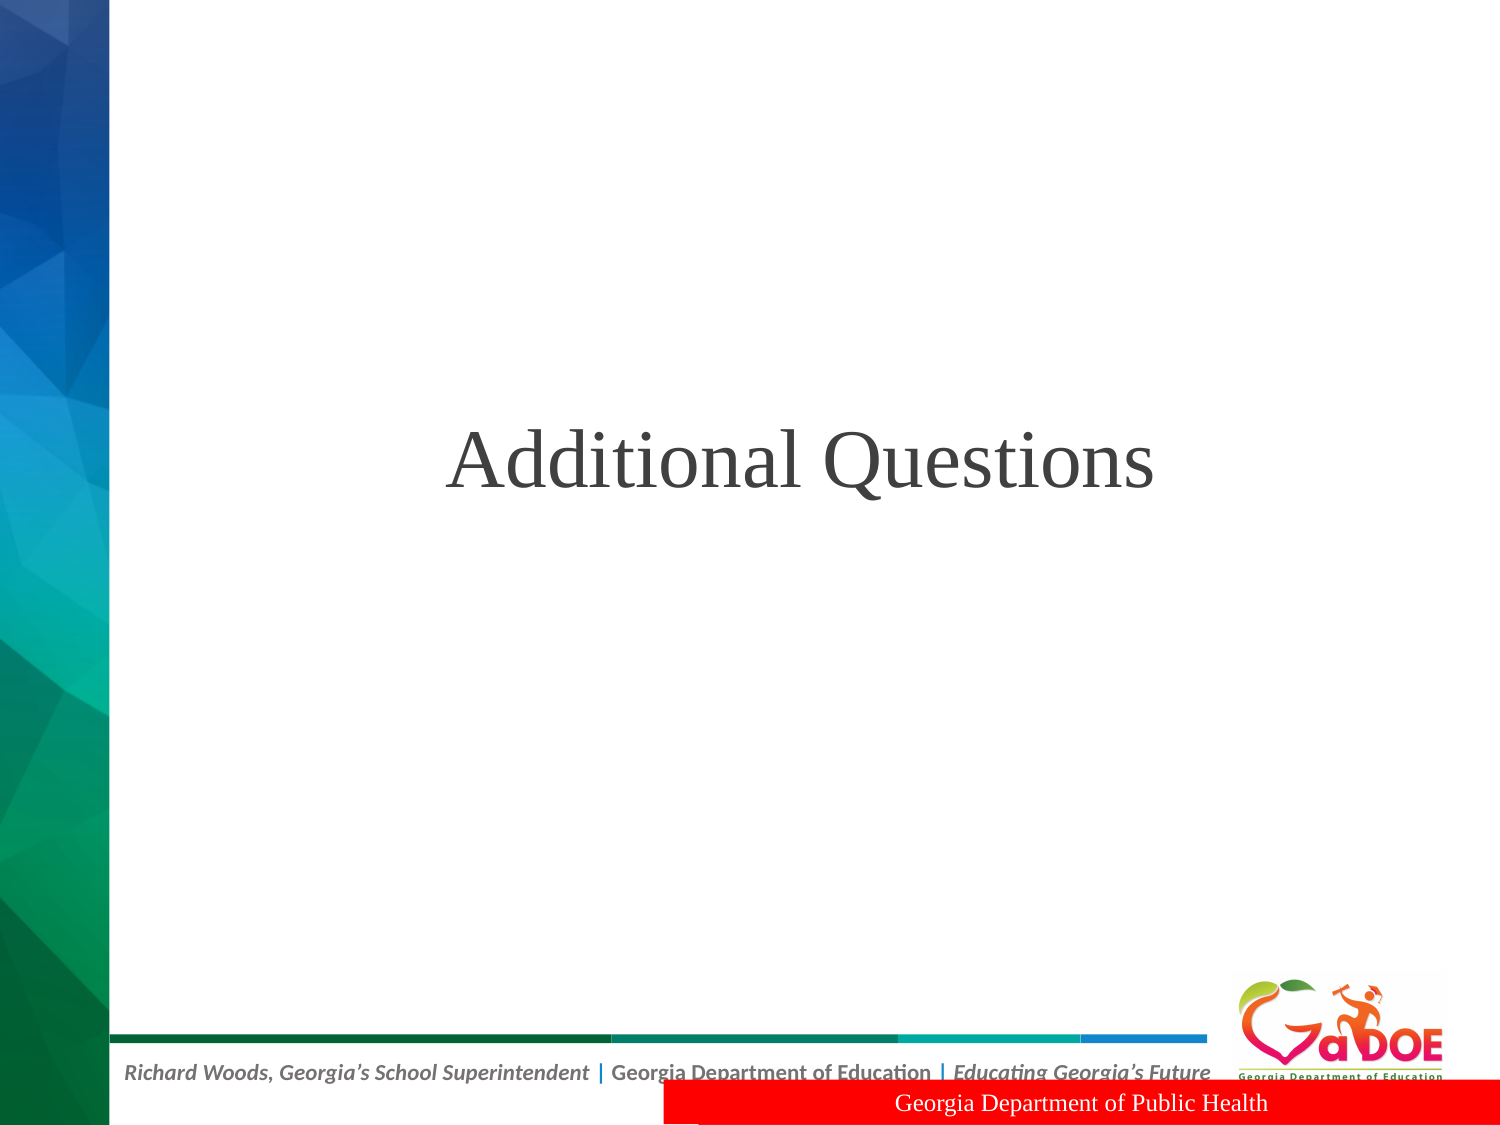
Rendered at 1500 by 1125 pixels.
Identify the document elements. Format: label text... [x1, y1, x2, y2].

text_box Georgia Department of Public Health [663, 1079, 1500, 1125]
picture [0, 0, 110, 1125]
picture [1232, 970, 1447, 1079]
title Additional Questions [152, 121, 1451, 514]
